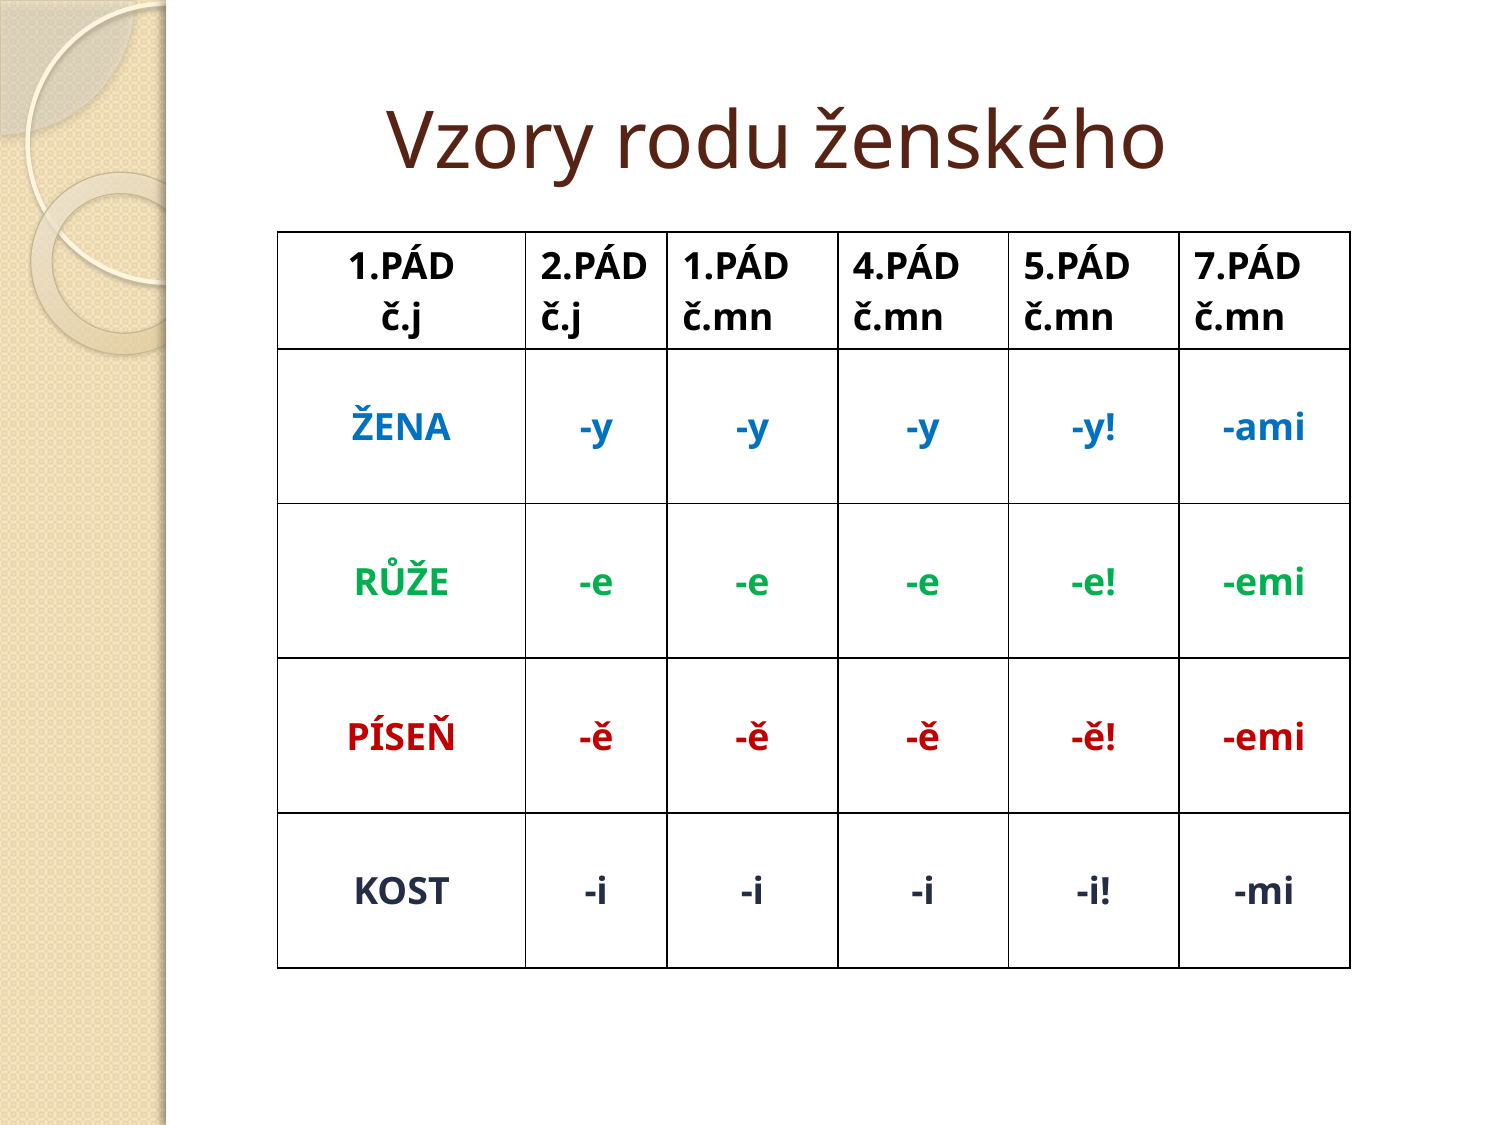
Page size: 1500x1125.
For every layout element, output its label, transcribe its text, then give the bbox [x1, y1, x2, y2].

table_cell -e [668, 504, 837, 657]
table_cell PÍSEŇ [278, 659, 525, 812]
table_cell -e [839, 504, 1008, 657]
table_cell -i [839, 814, 1008, 967]
table_cell -y [526, 350, 666, 503]
table_header 1.PÁD č.mn [668, 233, 837, 348]
table_cell -y [668, 350, 837, 503]
table_cell KOST [278, 814, 525, 967]
table_cell -i [526, 814, 666, 967]
table_header 2.PÁD č.j [526, 233, 666, 348]
table_cell -i [668, 814, 837, 967]
table_cell -ě! [1009, 659, 1178, 812]
table_cell -e! [1009, 504, 1178, 657]
table_cell -mi [1180, 814, 1349, 967]
table_header 1.PÁD č.j [278, 233, 525, 348]
table_cell -ě [526, 659, 666, 812]
table_cell -ě [668, 659, 837, 812]
table_cell -y! [1009, 350, 1178, 503]
table_cell -emi [1180, 504, 1349, 657]
table_cell ŽENA [278, 350, 525, 503]
table_cell -ě [839, 659, 1008, 812]
table_cell -emi [1180, 659, 1349, 812]
table_cell -e [526, 504, 666, 657]
title Vzory rodu ženského [371, 42, 1270, 231]
table_cell -ami [1180, 350, 1349, 503]
table_cell RŮŽE [278, 504, 525, 657]
table_cell -i! [1009, 814, 1178, 967]
table_header 5.PÁD č.mn [1009, 233, 1178, 348]
table_header 7.PÁD č.mn [1180, 233, 1349, 348]
table_header 4.PÁD č.mn [839, 233, 1008, 348]
table_cell -y [839, 350, 1008, 503]
